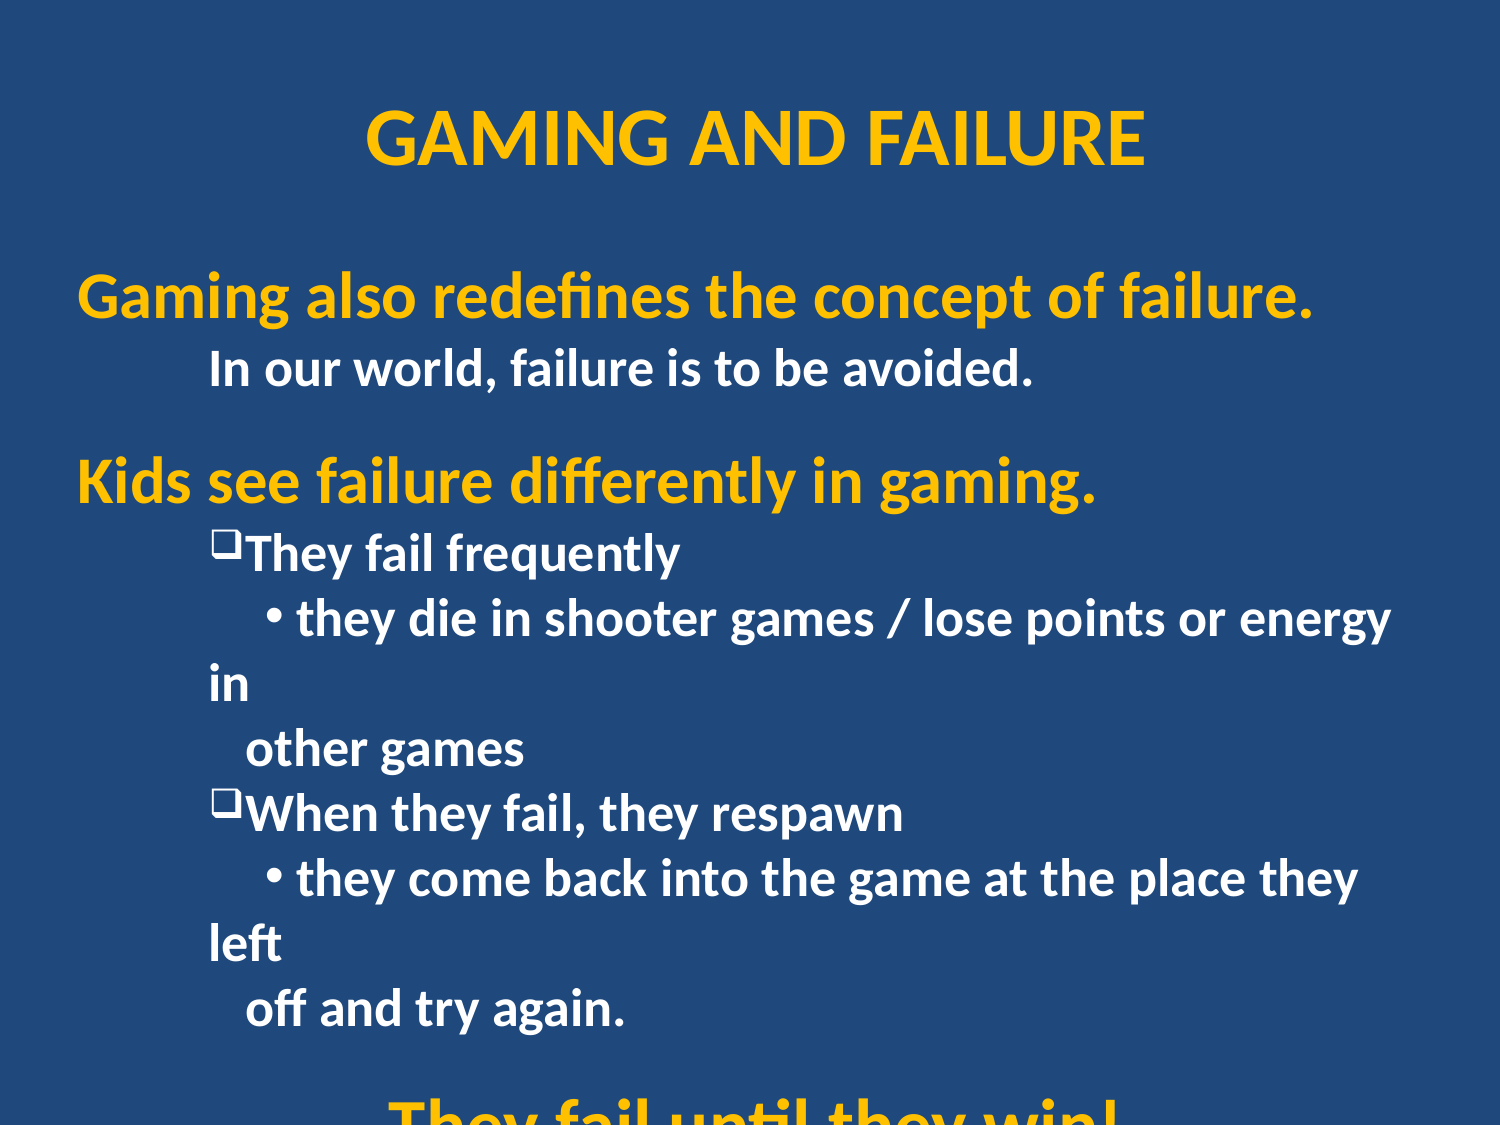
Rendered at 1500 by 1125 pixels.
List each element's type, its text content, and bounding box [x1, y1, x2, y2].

text_box GAMING AND FAILURE Gaming also redefines the concept of failure. In our world, failure is to be avoided. Kids see failure differently in gaming. They fail frequently they die in shooter games / lose points or energy in other games When they fail, they respawn they come back into the game at the place they left off and try again. They fail until they win! [62, 74, 1450, 1125]
